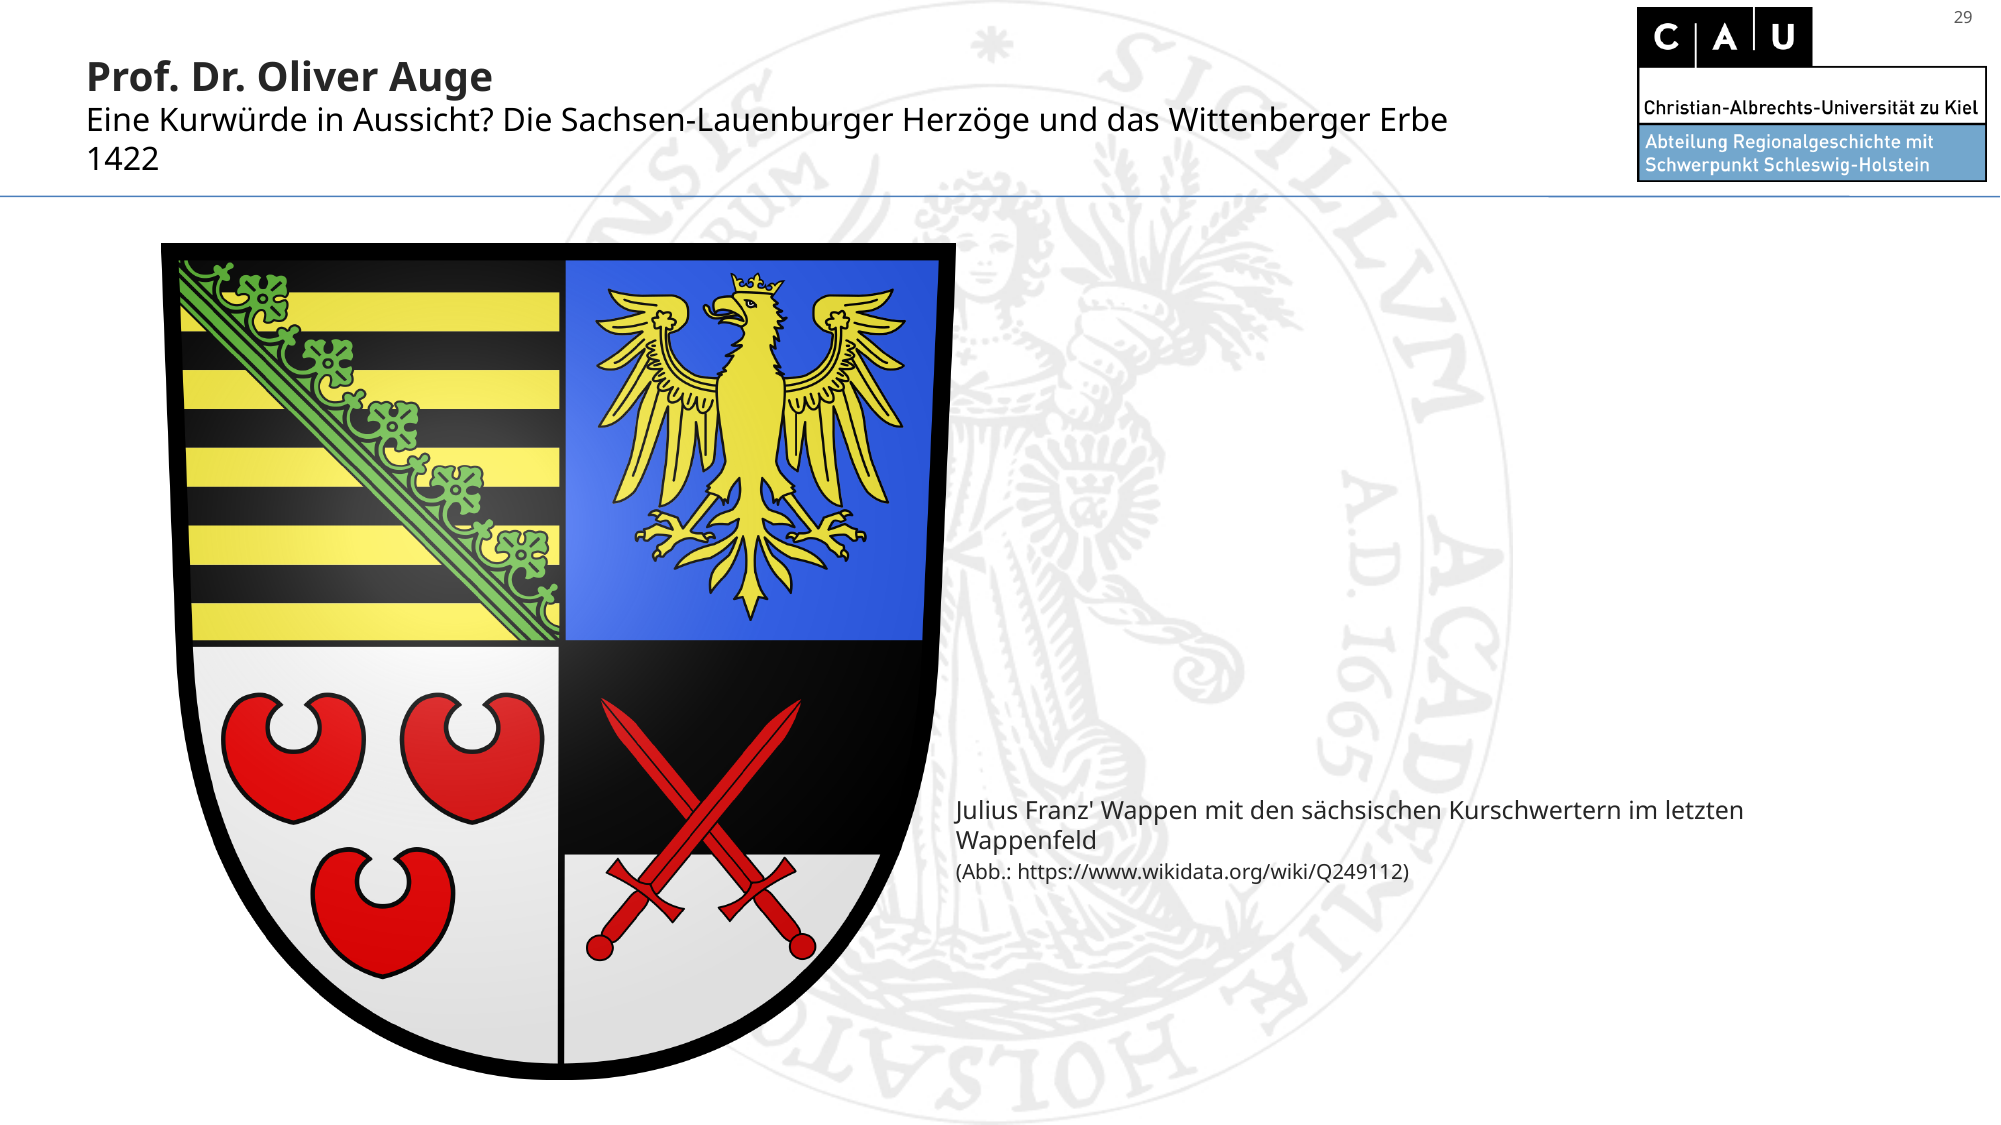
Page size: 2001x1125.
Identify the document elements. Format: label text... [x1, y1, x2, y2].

list Julius Franz' Wappen mit den sächsischen Kurschwertern im letzten Wappenfeld (Abb.: https://www.wikidata.org/wiki/Q249112) [940, 786, 1820, 1125]
picture [161, 198, 1513, 1125]
picture [1637, 7, 1987, 182]
picture [487, 0, 1513, 195]
